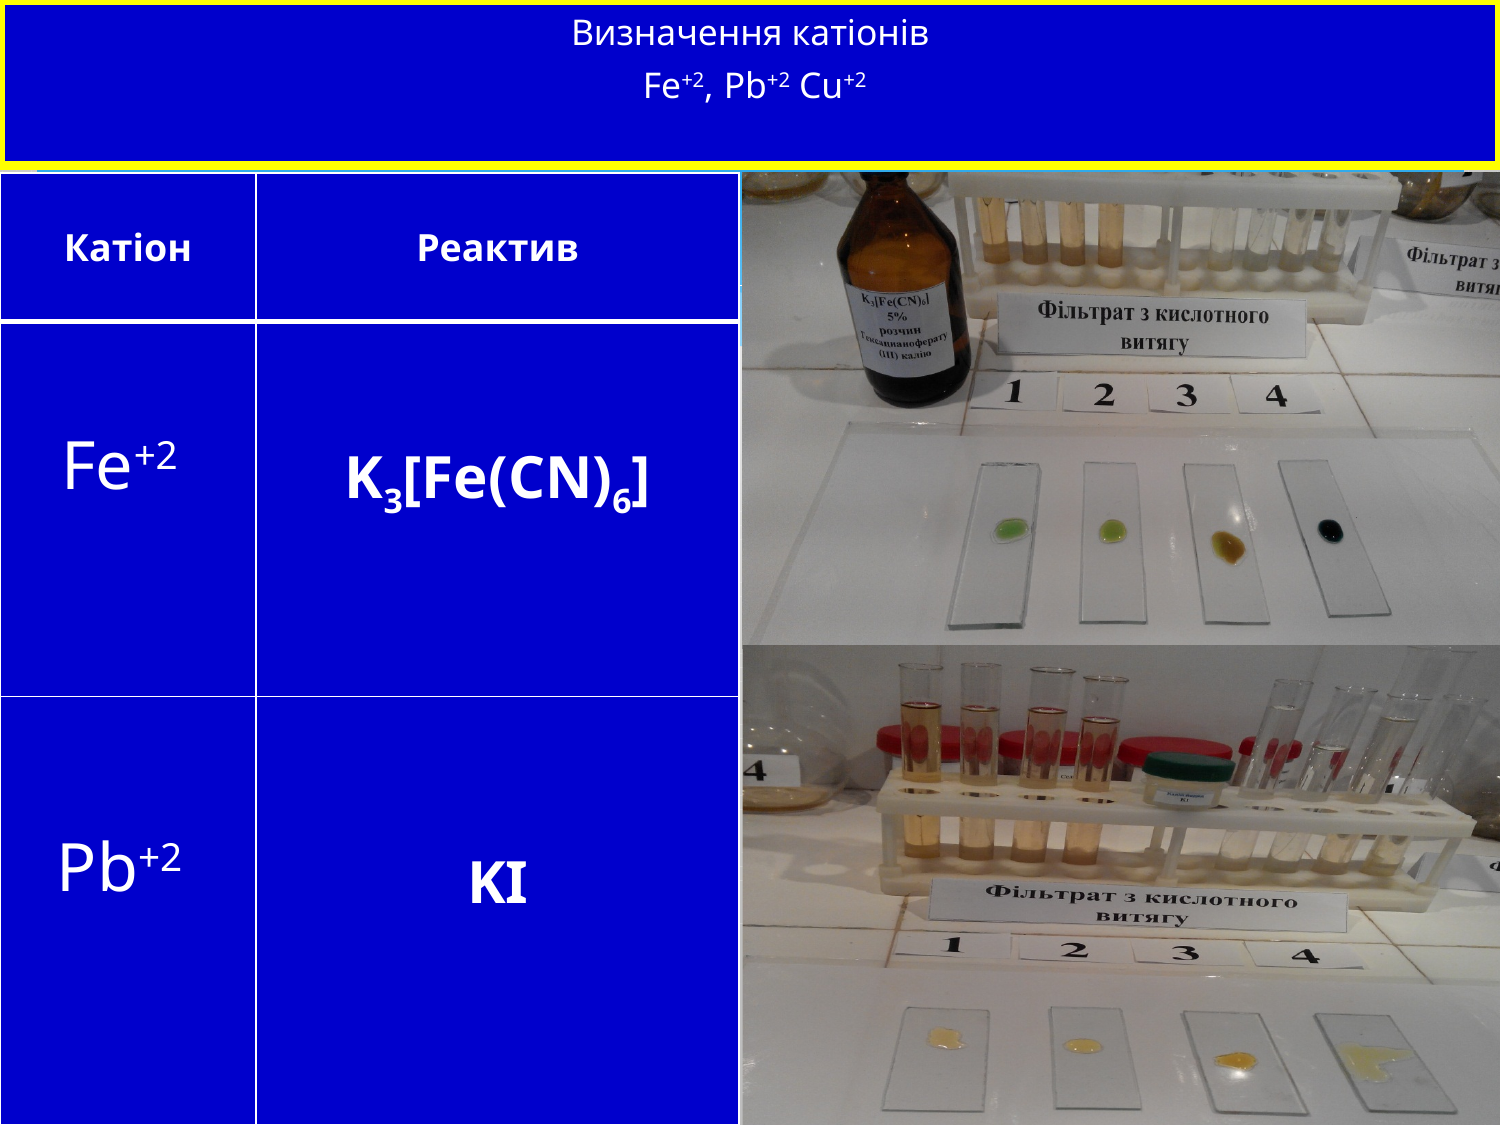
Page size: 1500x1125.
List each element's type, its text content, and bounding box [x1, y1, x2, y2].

table_header Реактив [257, 174, 738, 319]
table_cell KI [257, 697, 736, 1124]
table_cell K3[Fe(CN)6] [257, 324, 736, 696]
title Визначення катіонів Fe+2, Pb+2 Cu+2 [0, 0, 1500, 166]
picture [742, 172, 1500, 1125]
table_cell Fe+2 [1, 324, 255, 696]
table_header Катіон [1, 174, 255, 319]
table_cell Pb+2 [1, 697, 255, 1124]
